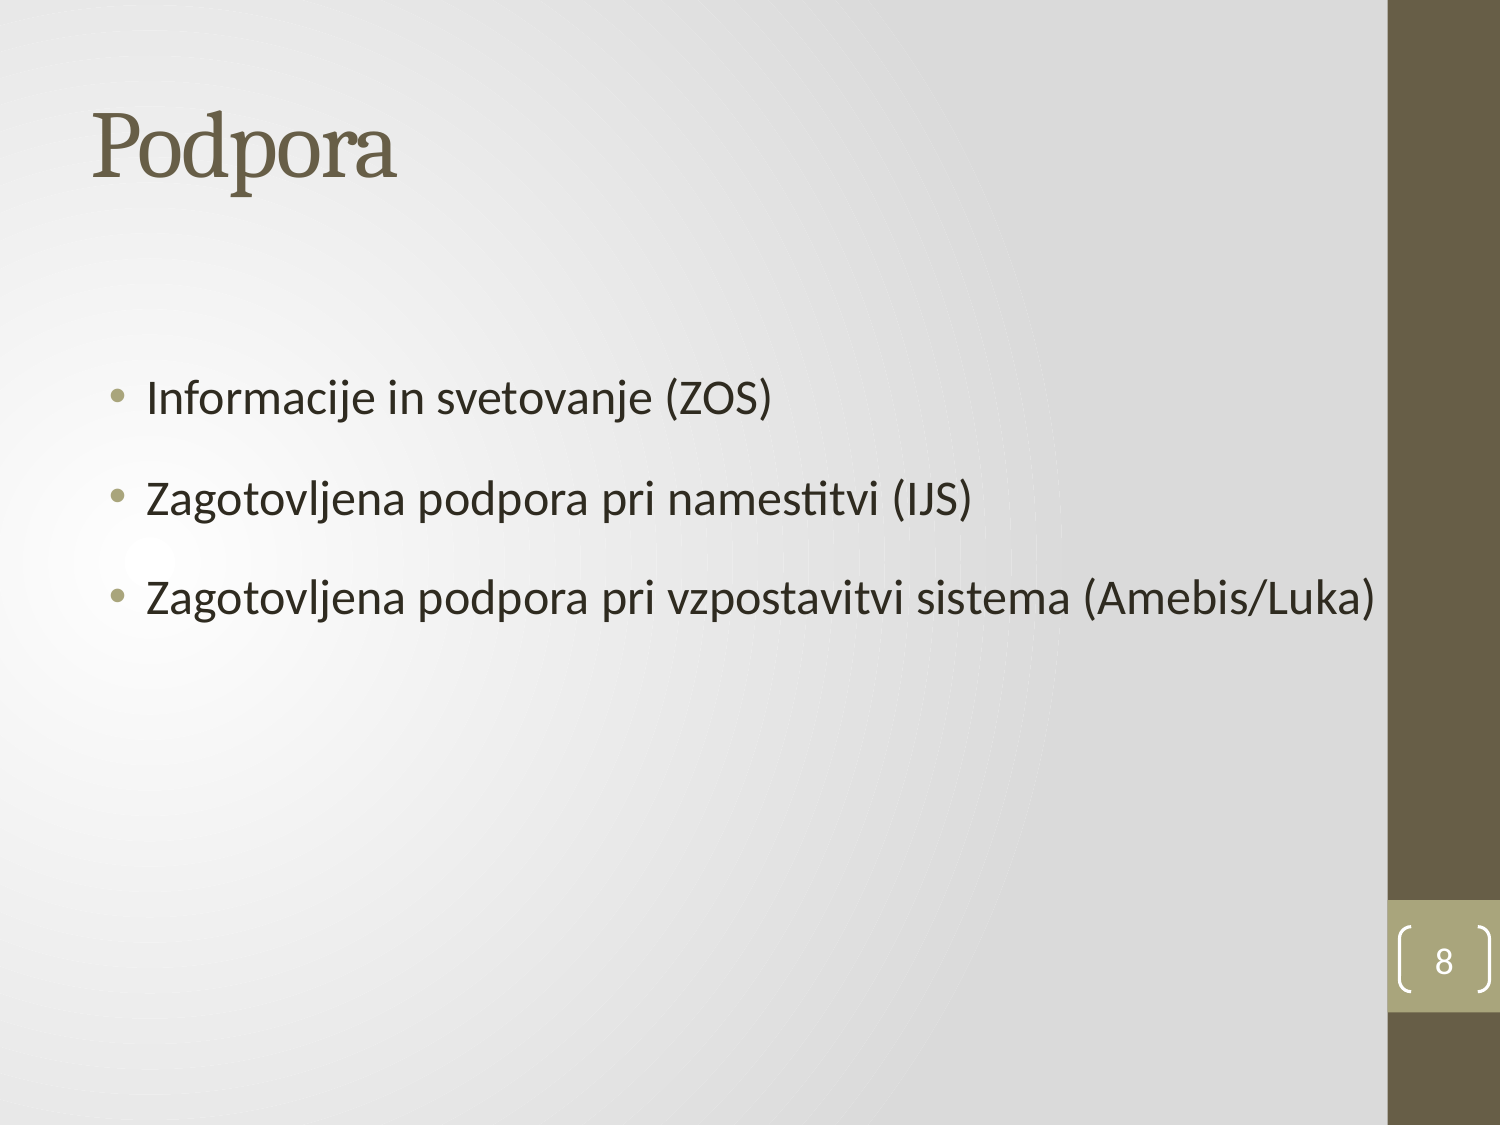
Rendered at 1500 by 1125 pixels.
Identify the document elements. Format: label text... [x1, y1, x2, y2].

title Podpora [75, 45, 1325, 233]
slide_number 8 [1397, 925, 1492, 994]
list Informacije in svetovanje (ZOS) Zagotovljena podpora pri namestitvi (IJS) Zagotovljena podpora pri vzpostavitvi sistema (Amebis/Luka) [75, 262, 1400, 1050]
